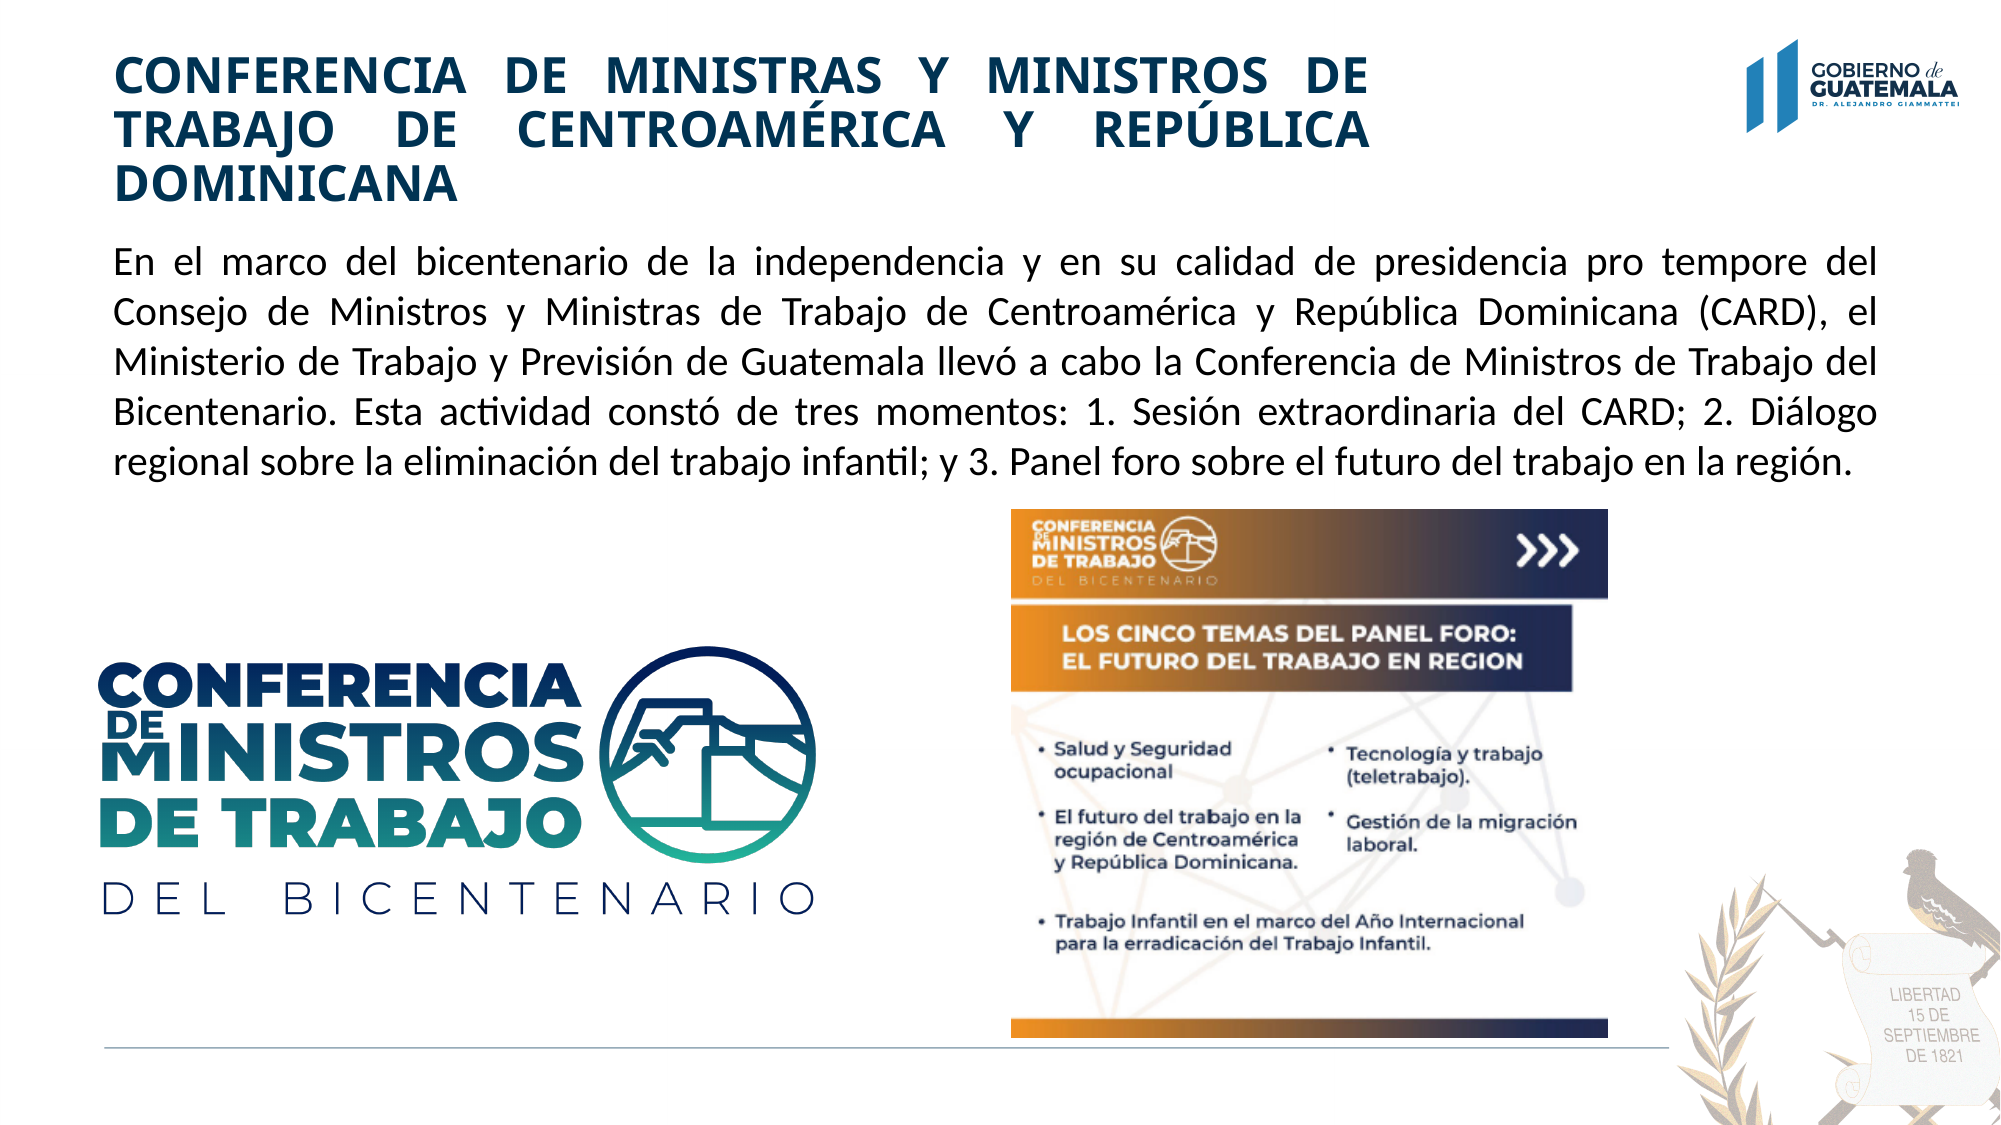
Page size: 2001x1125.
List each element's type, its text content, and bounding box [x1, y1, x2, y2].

title CONFERENCIA DE MINISTRAS Y MINISTROS DE TRABAJO DE CENTROAMÉRICA Y REPÚBLICA DOMINICANA [98, 72, 1386, 191]
picture [0, 0, 2001, 1125]
text_box En el marco del bicentenario de la independencia y en su calidad de presidencia pro tempore del Consejo de Ministros y Ministras de Trabajo de Centroamérica y República Dominicana (CARD), el Ministerio de Trabajo y Previsión de Guatemala llevó a cabo la Conferencia de Ministros de Trabajo del Bicentenario. Esta actividad constó de tres momentos: 1. Sesión extraordinaria del CARD; 2. Diálogo regional sobre la eliminación del trabajo infantil; y 3. Panel foro sobre el futuro del trabajo en la región. [98, 226, 1894, 492]
